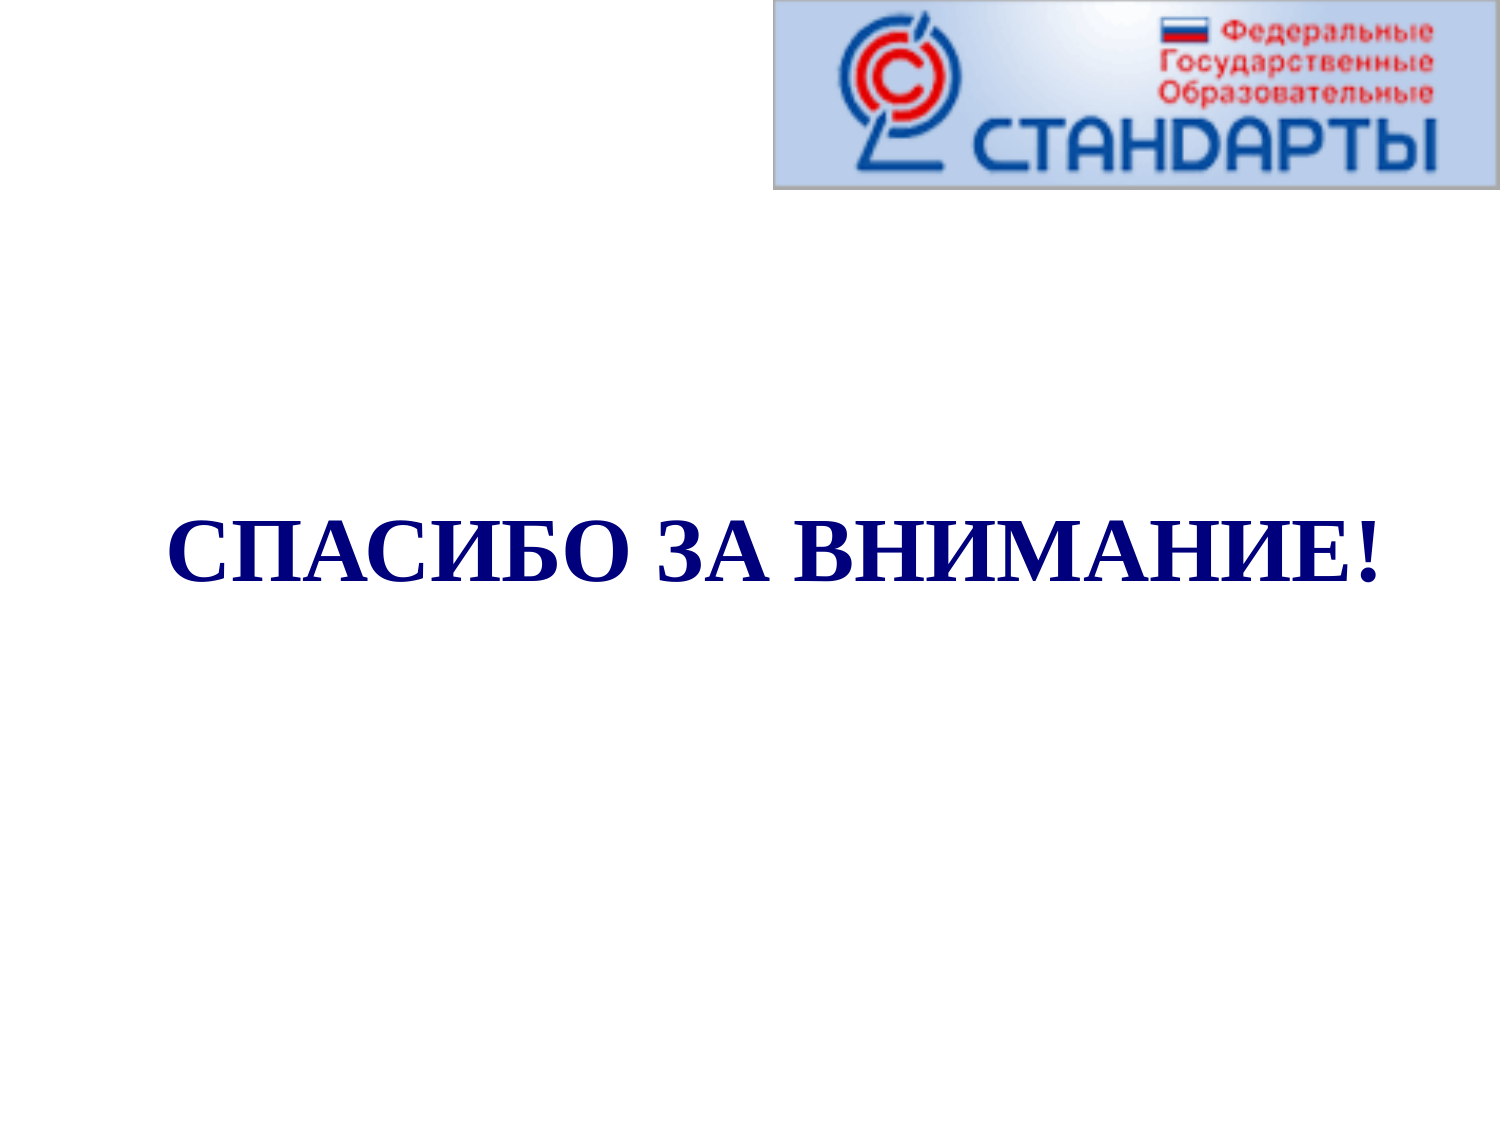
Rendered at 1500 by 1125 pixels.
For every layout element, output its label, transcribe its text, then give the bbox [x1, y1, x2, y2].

title СПАСИБО ЗА ВНИМАНИЕ! [149, 432, 1500, 658]
picture [773, 0, 1500, 190]
